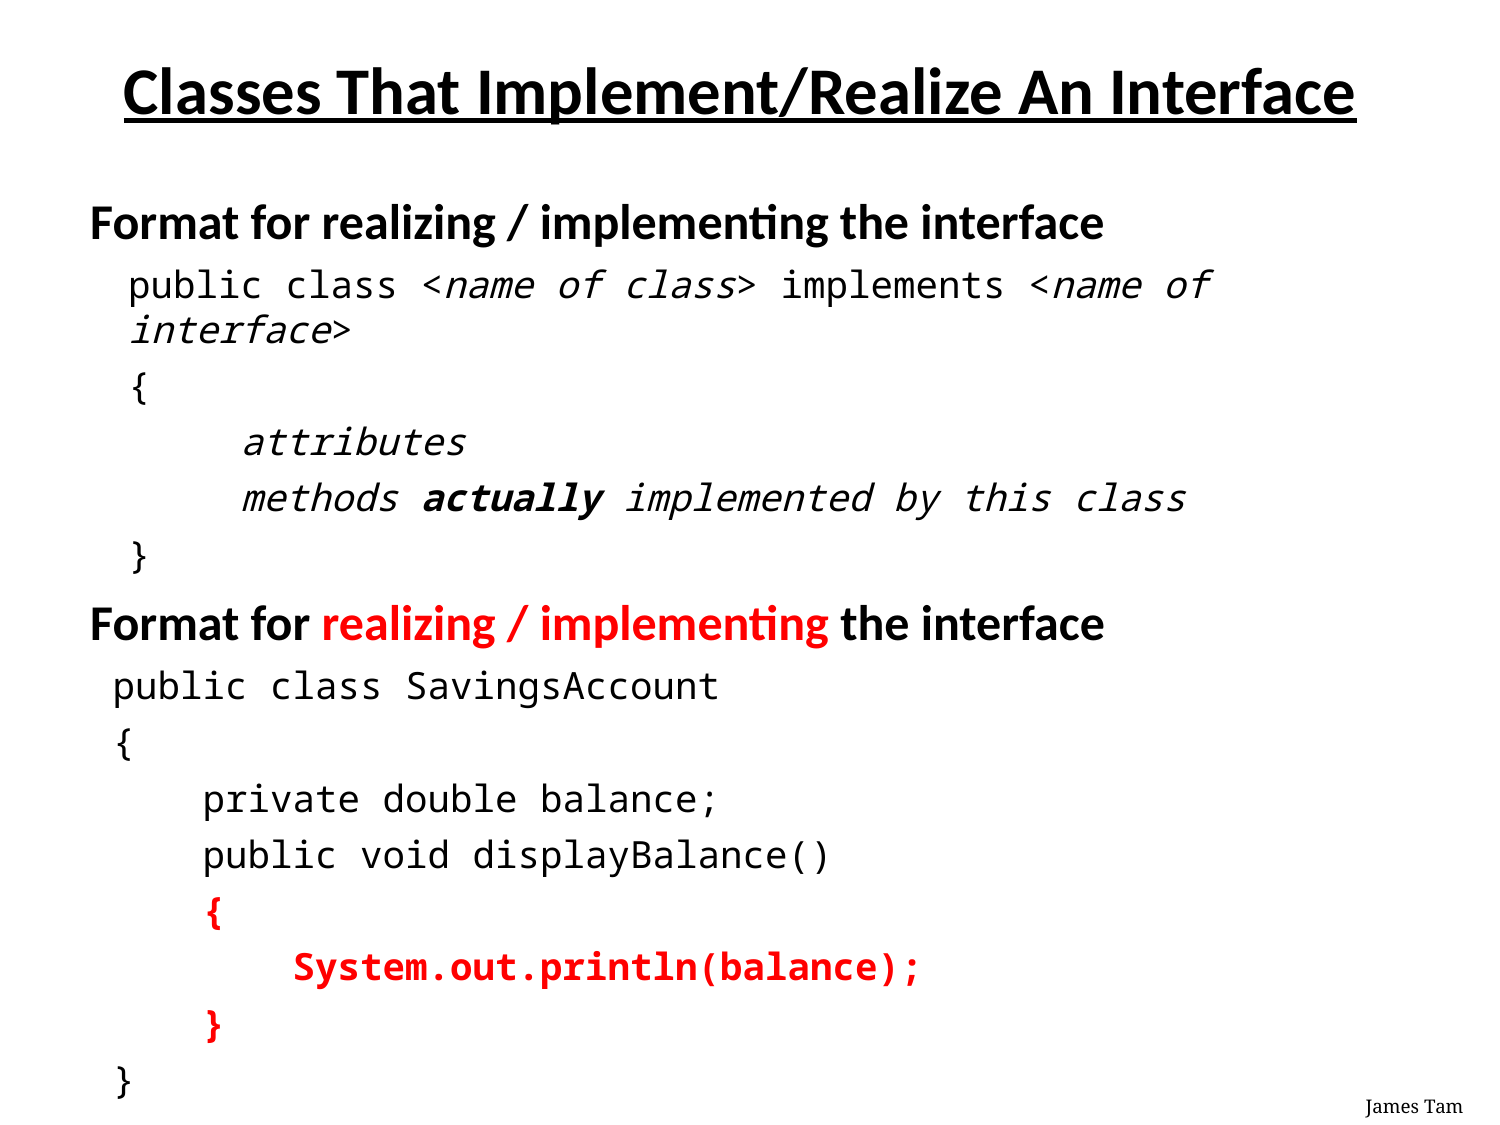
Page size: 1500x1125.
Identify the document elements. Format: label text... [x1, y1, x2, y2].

title Classes That Implement/Realize An Interface [70, 49, 1411, 136]
list Format for realizing / implementing the interface public class <name of class> implements <name of interface> { attributes methods actually implemented by this class } Format for realizing / implementing the interface public class SavingsAccount { private double balance; public void displayBalance() { System.out.println(balance); } } [75, 181, 1417, 1063]
